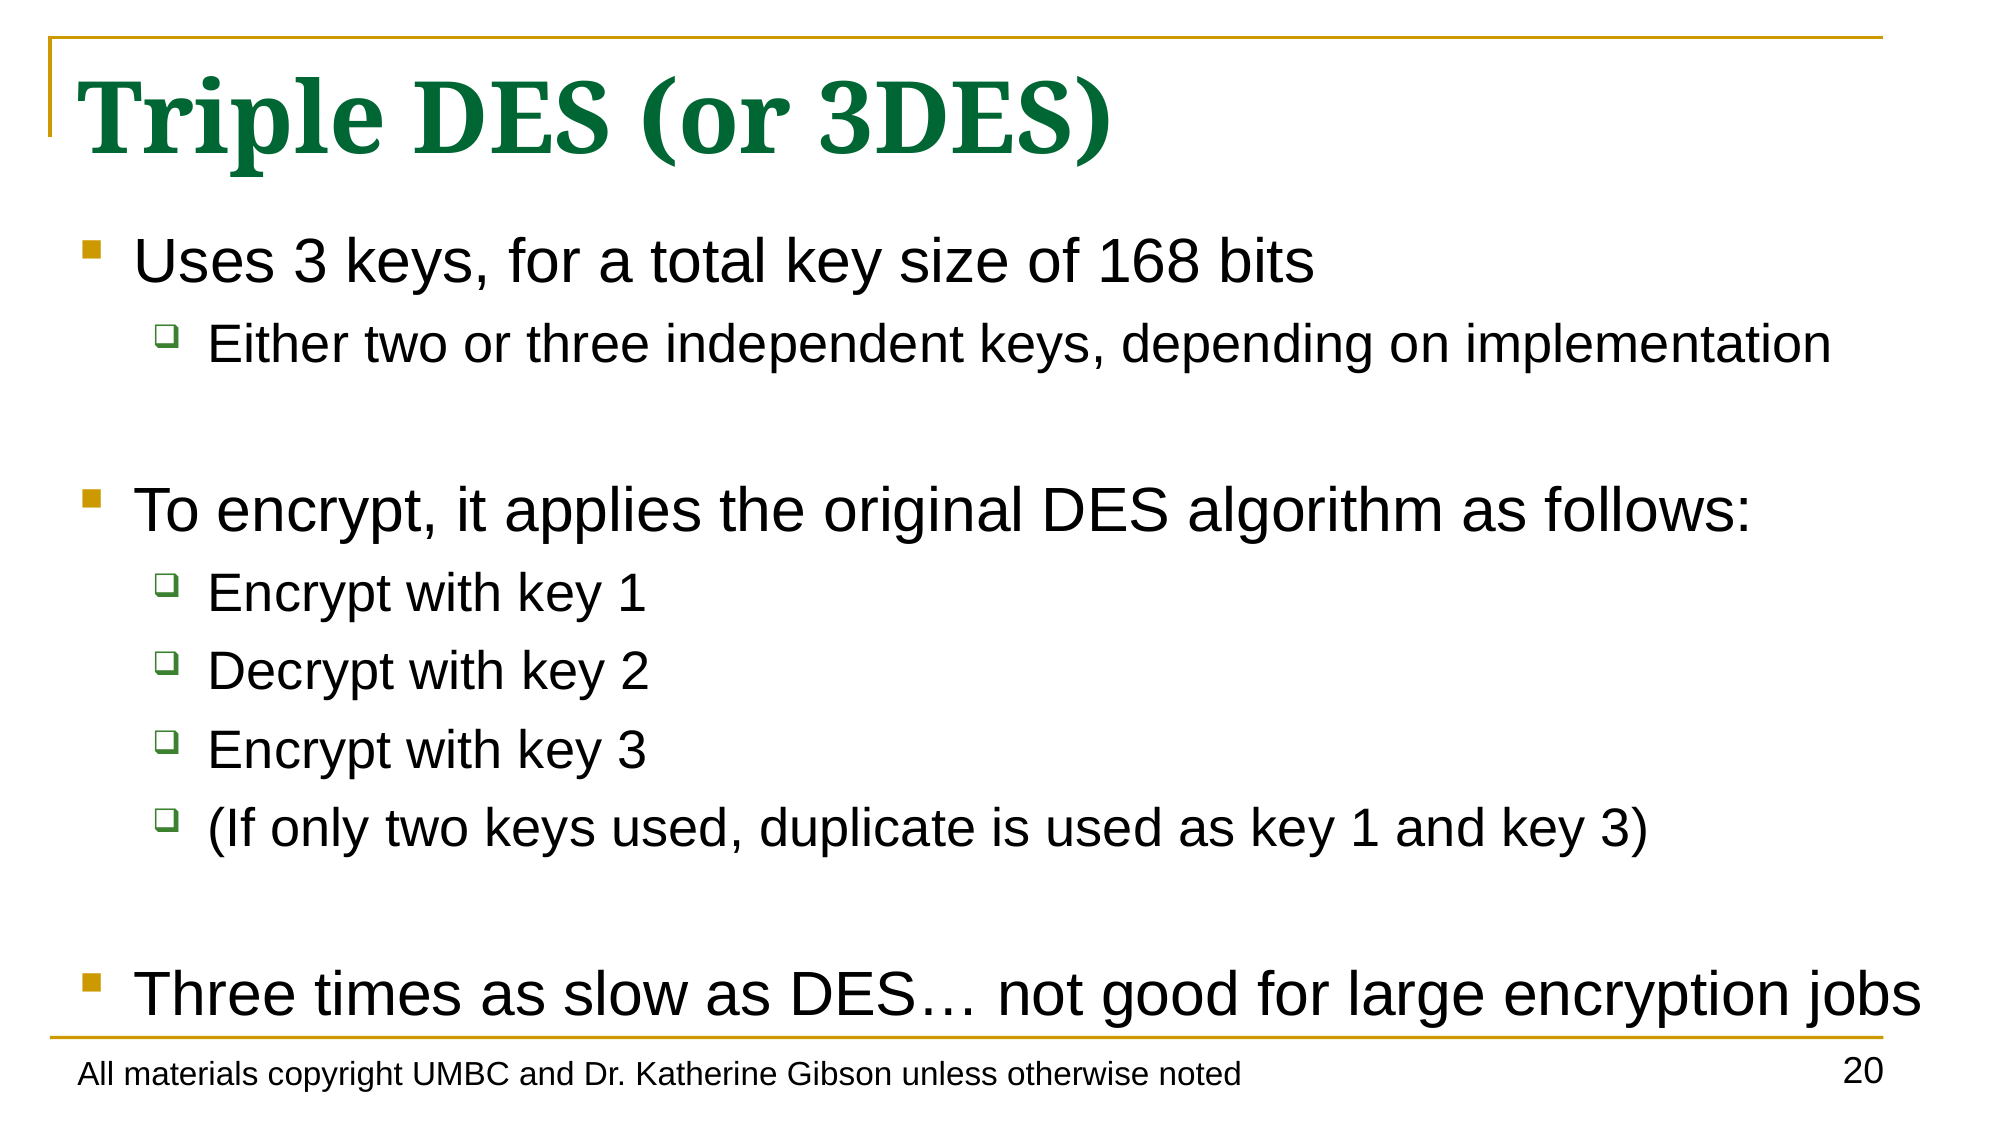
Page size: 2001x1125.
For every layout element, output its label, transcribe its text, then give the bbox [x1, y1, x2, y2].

title Triple DES (or 3DES) [62, 45, 1899, 212]
list Uses 3 keys, for a total key size of 168 bits Either two or three independent keys, depending on implementation To encrypt, it applies the original DES algorithm as follows: Encrypt with key 1 Decrypt with key 2 Encrypt with key 3 (If only two keys used, duplicate is used as key 1 and key 3) Three times as slow as DES… not good for large encryption jobs [62, 212, 1963, 1005]
